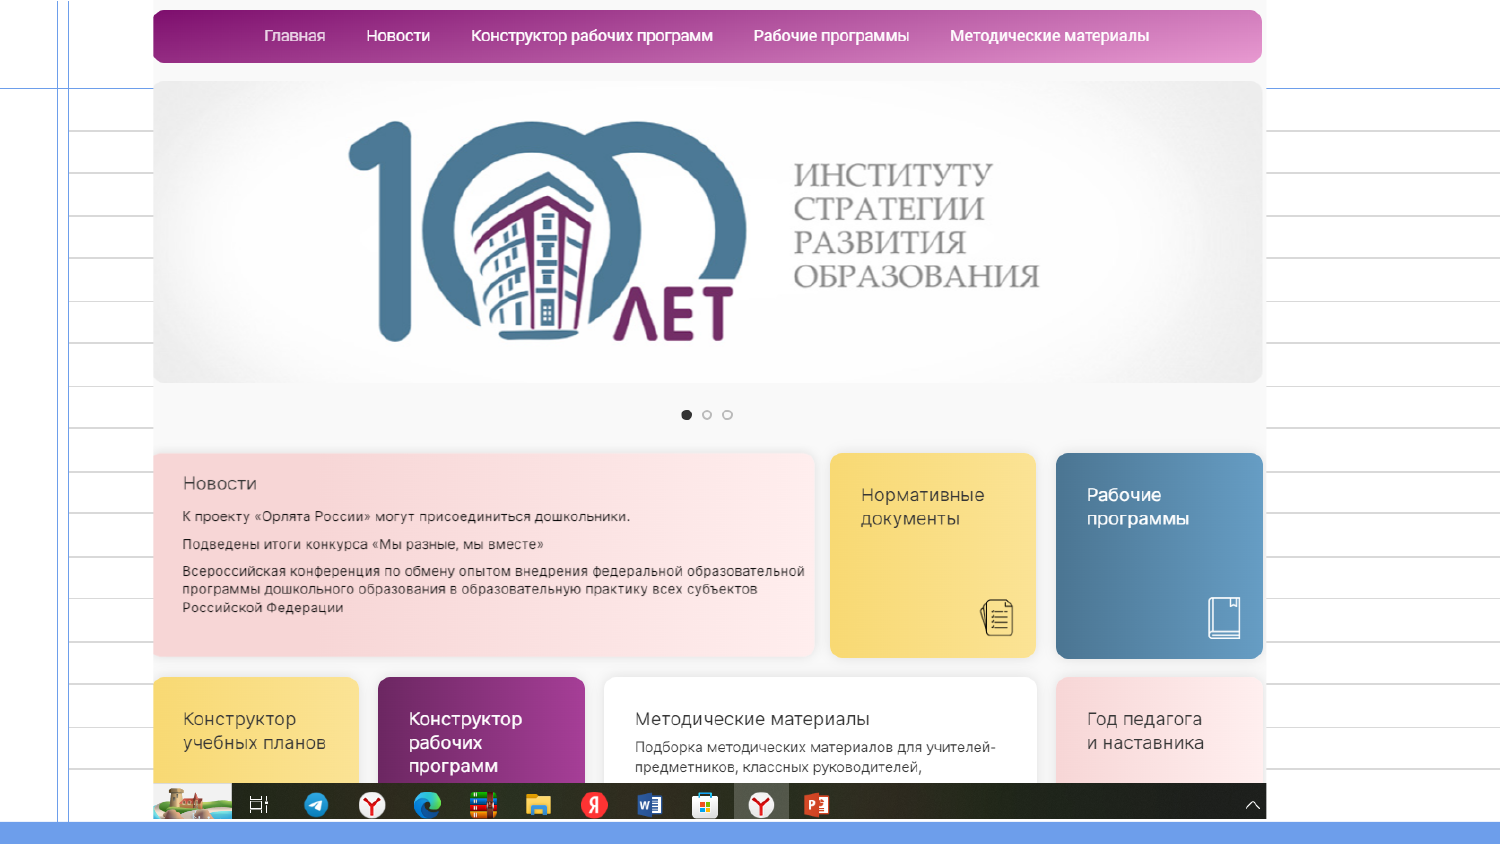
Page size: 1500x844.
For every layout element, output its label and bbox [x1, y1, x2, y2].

picture [153, 0, 1267, 820]
